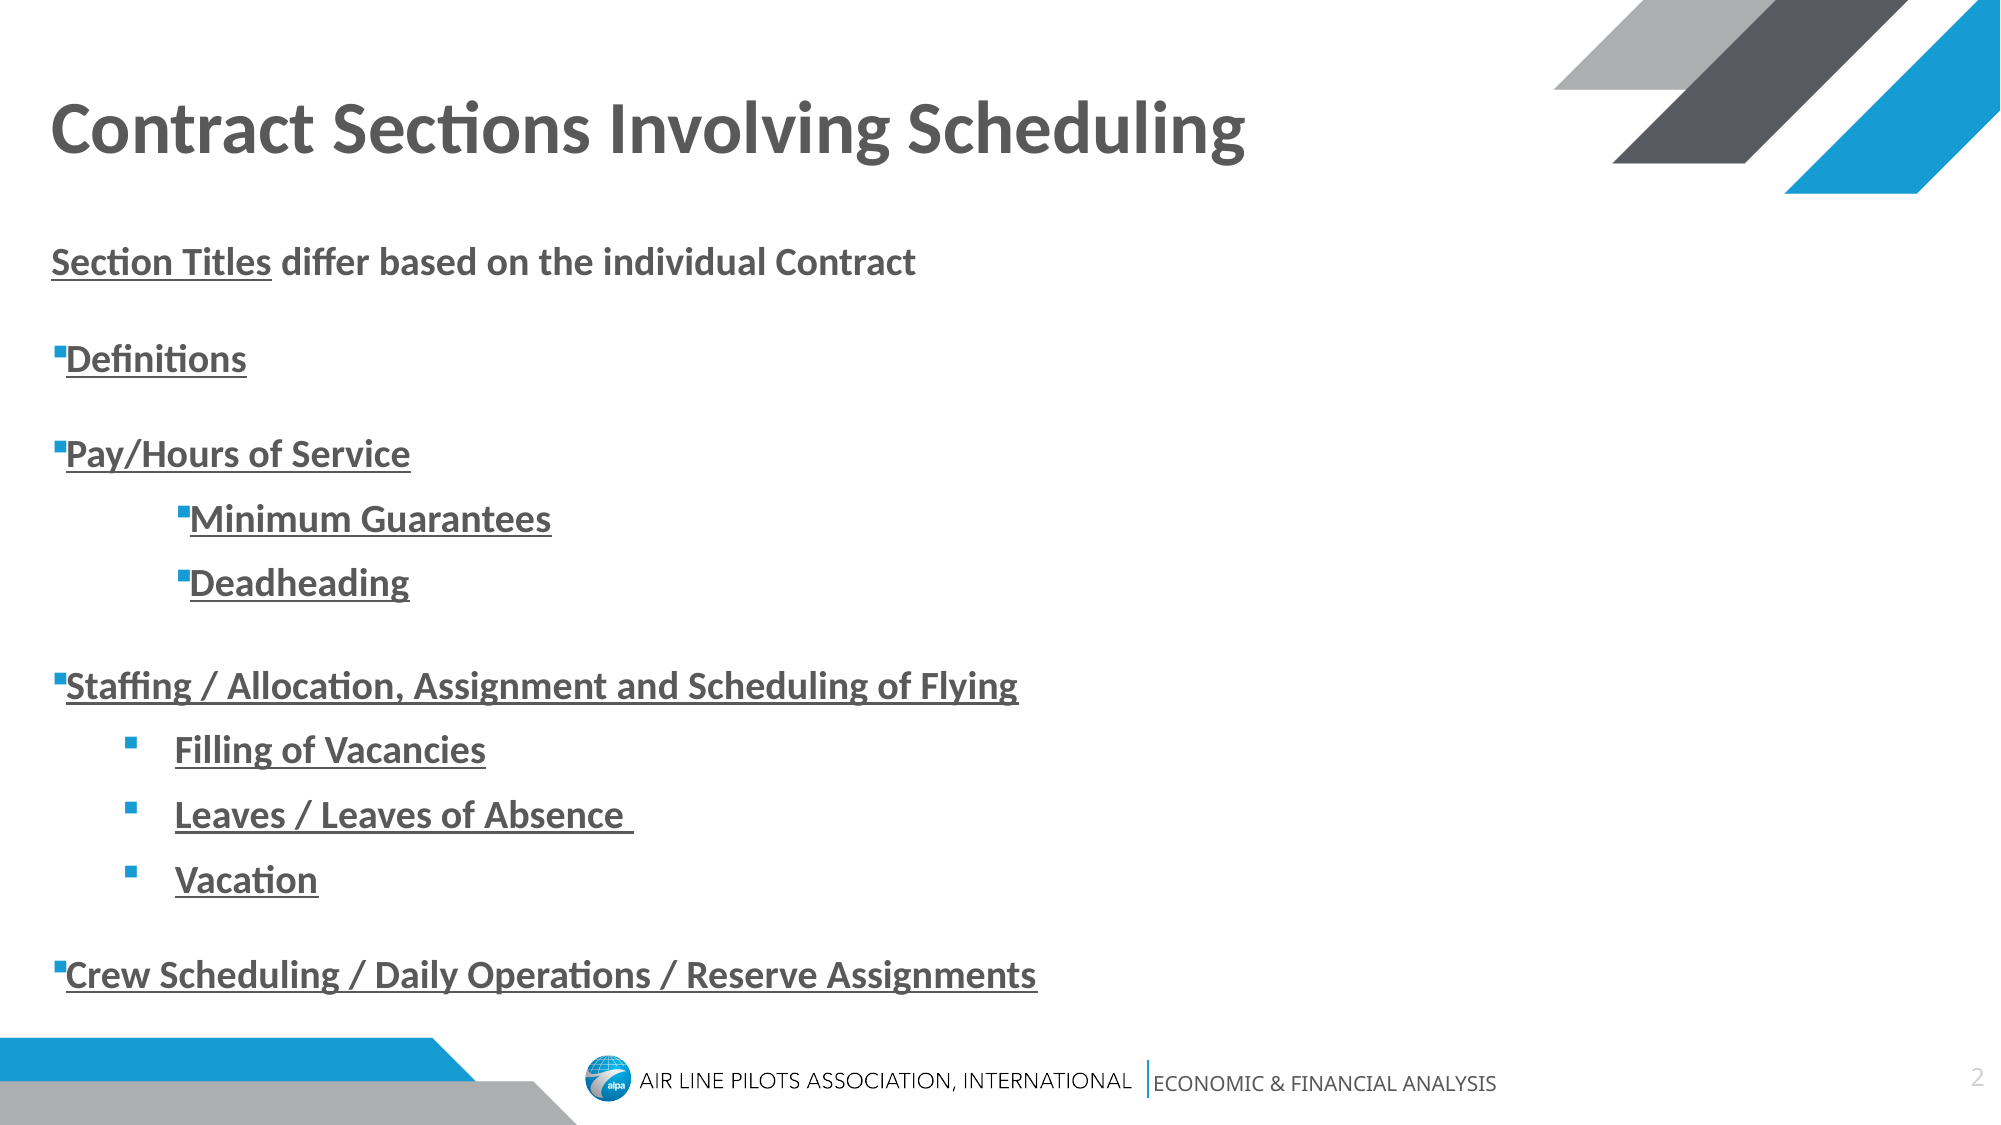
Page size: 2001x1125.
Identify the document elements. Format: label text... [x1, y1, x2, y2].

picture [0, 0, 2001, 1125]
list Section Titles differ based on the individual Contract Definitions Pay/Hours of Service Minimum Guarantees Deadheading Staffing / Allocation, Assignment and Scheduling of Flying Filling of Vacancies Leaves / Leaves of Absence Vacation Crew Scheduling / Daily Operations / Reserve Assignments [36, 224, 1965, 1009]
slide_number 2 [1922, 1048, 2000, 1109]
title Contract Sections Involving Scheduling [36, 20, 1586, 239]
